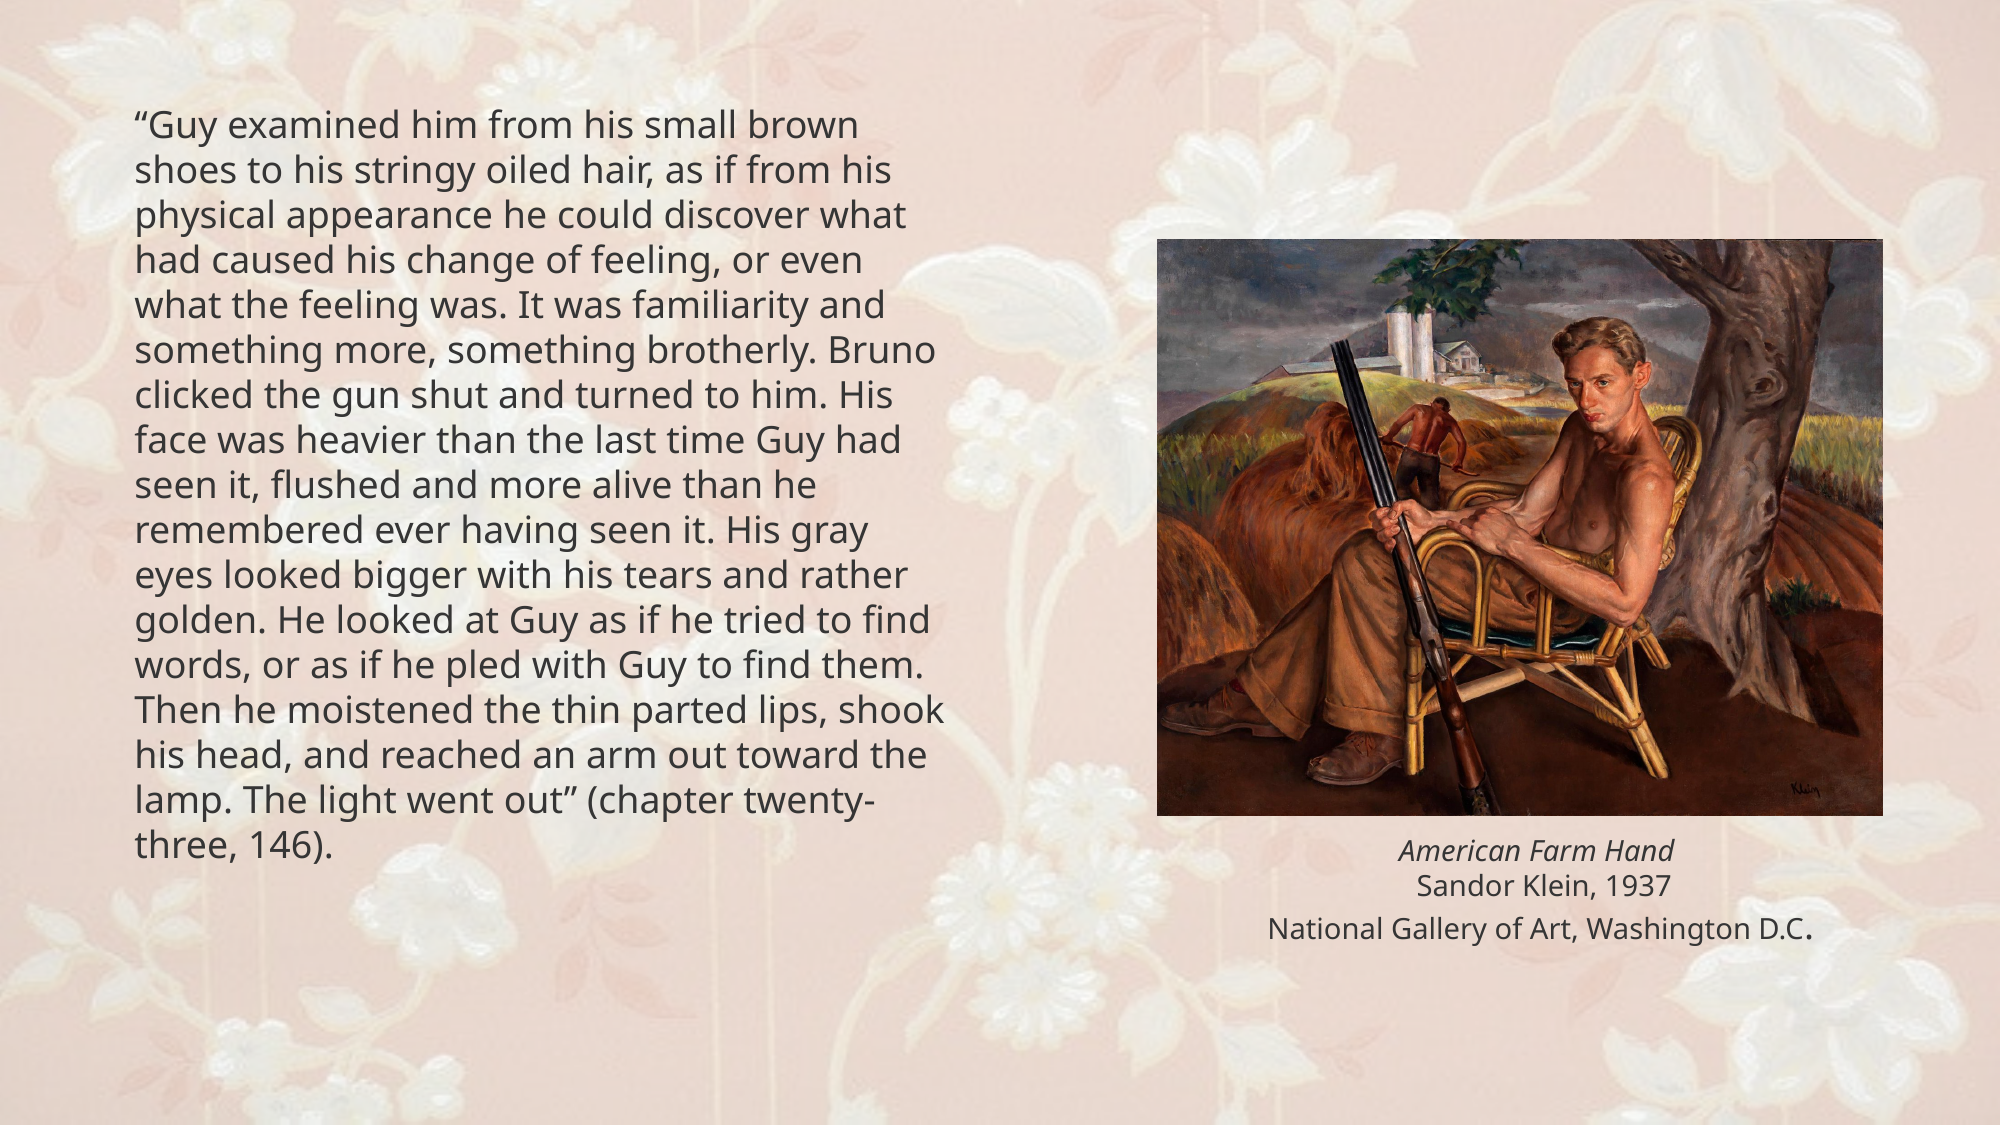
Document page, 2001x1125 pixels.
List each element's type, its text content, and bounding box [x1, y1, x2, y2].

text_box American Farm Hand Sandor Klein, 1937 National Gallery of Art, Washington D.C. [1134, 824, 1948, 955]
picture [1157, 239, 1883, 816]
text_box “Guy examined him from his small brown shoes to his stringy oiled hair, as if from his physical appearance he could discover what had caused his change of feeling, or even what the feeling was. It was familiarity and something more, something brotherly. Bruno clicked the gun shut and turned to him. His face was heavier than the last time Guy had seen it, flushed and more alive than he remembered ever having seen it. His gray eyes looked bigger with his tears and rather golden. He looked at Guy as if he tried to find words, or as if he pled with Guy to find them. Then he moistened the thin parted lips, shook his head, and reached an arm out toward the lamp. The light went out” (chapter twenty-three, 146). [119, 94, 965, 874]
